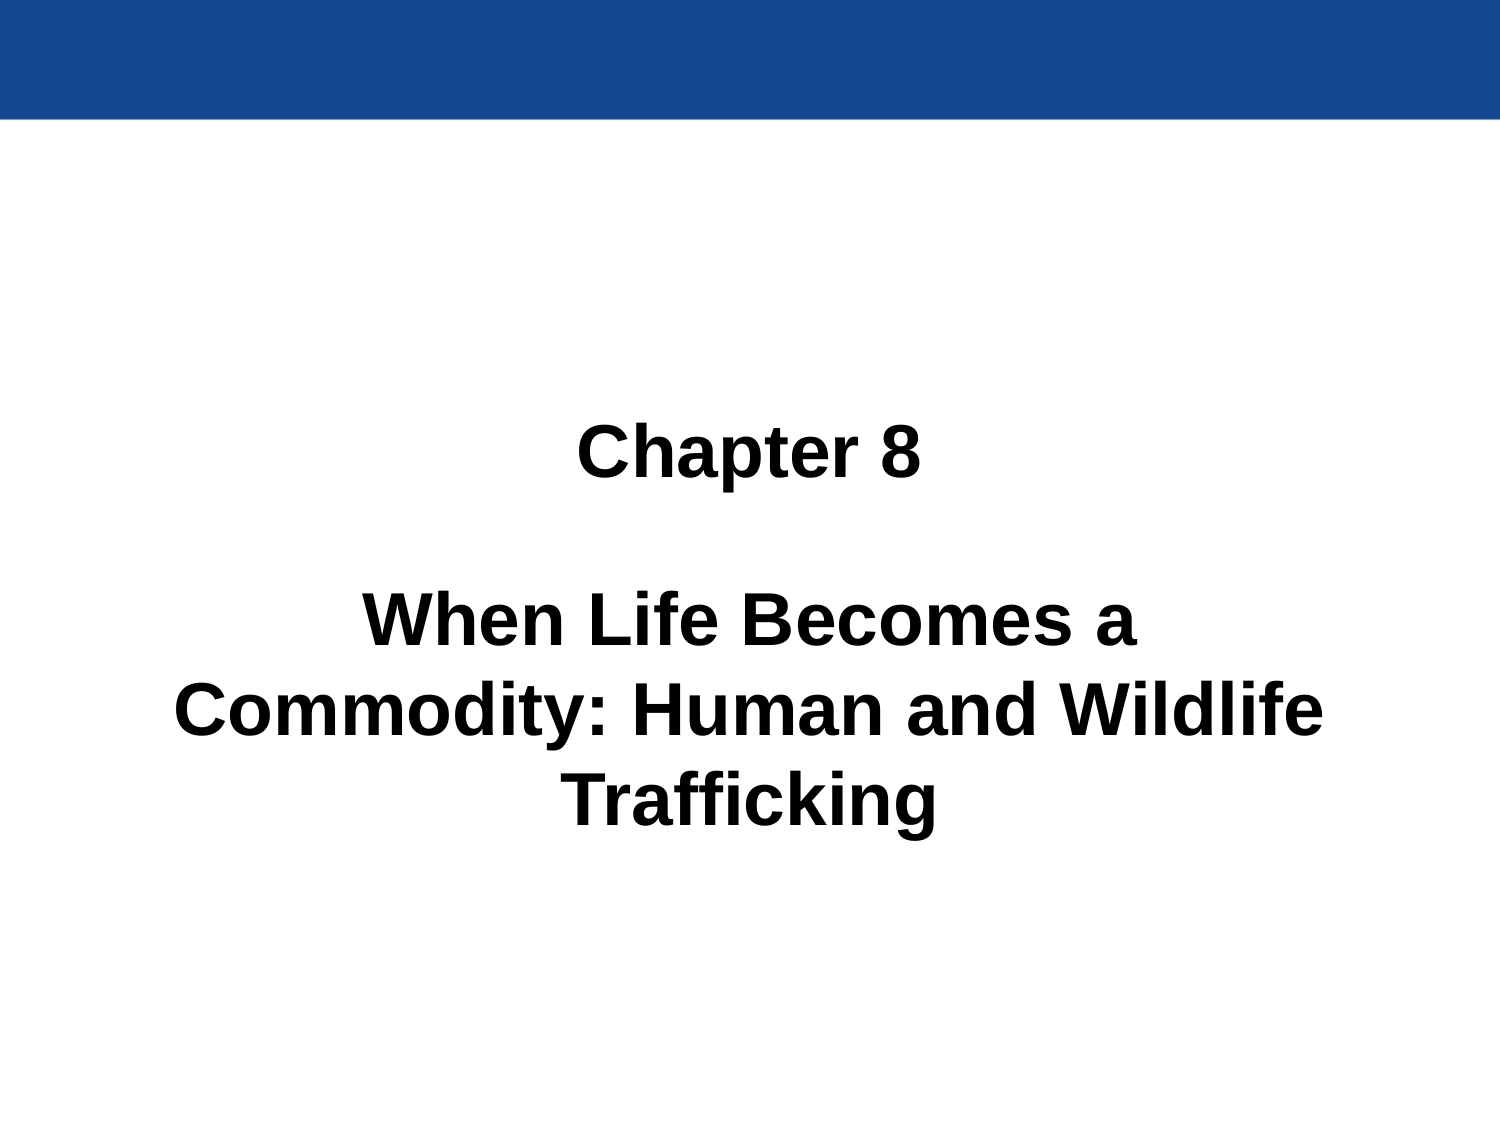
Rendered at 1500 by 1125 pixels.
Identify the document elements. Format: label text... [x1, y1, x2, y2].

picture [0, 0, 1500, 1125]
title Chapter 8 [112, 162, 1388, 500]
subtitle When Life Becomes a Commodity: Human and Wildlife Trafficking [150, 562, 1350, 888]
